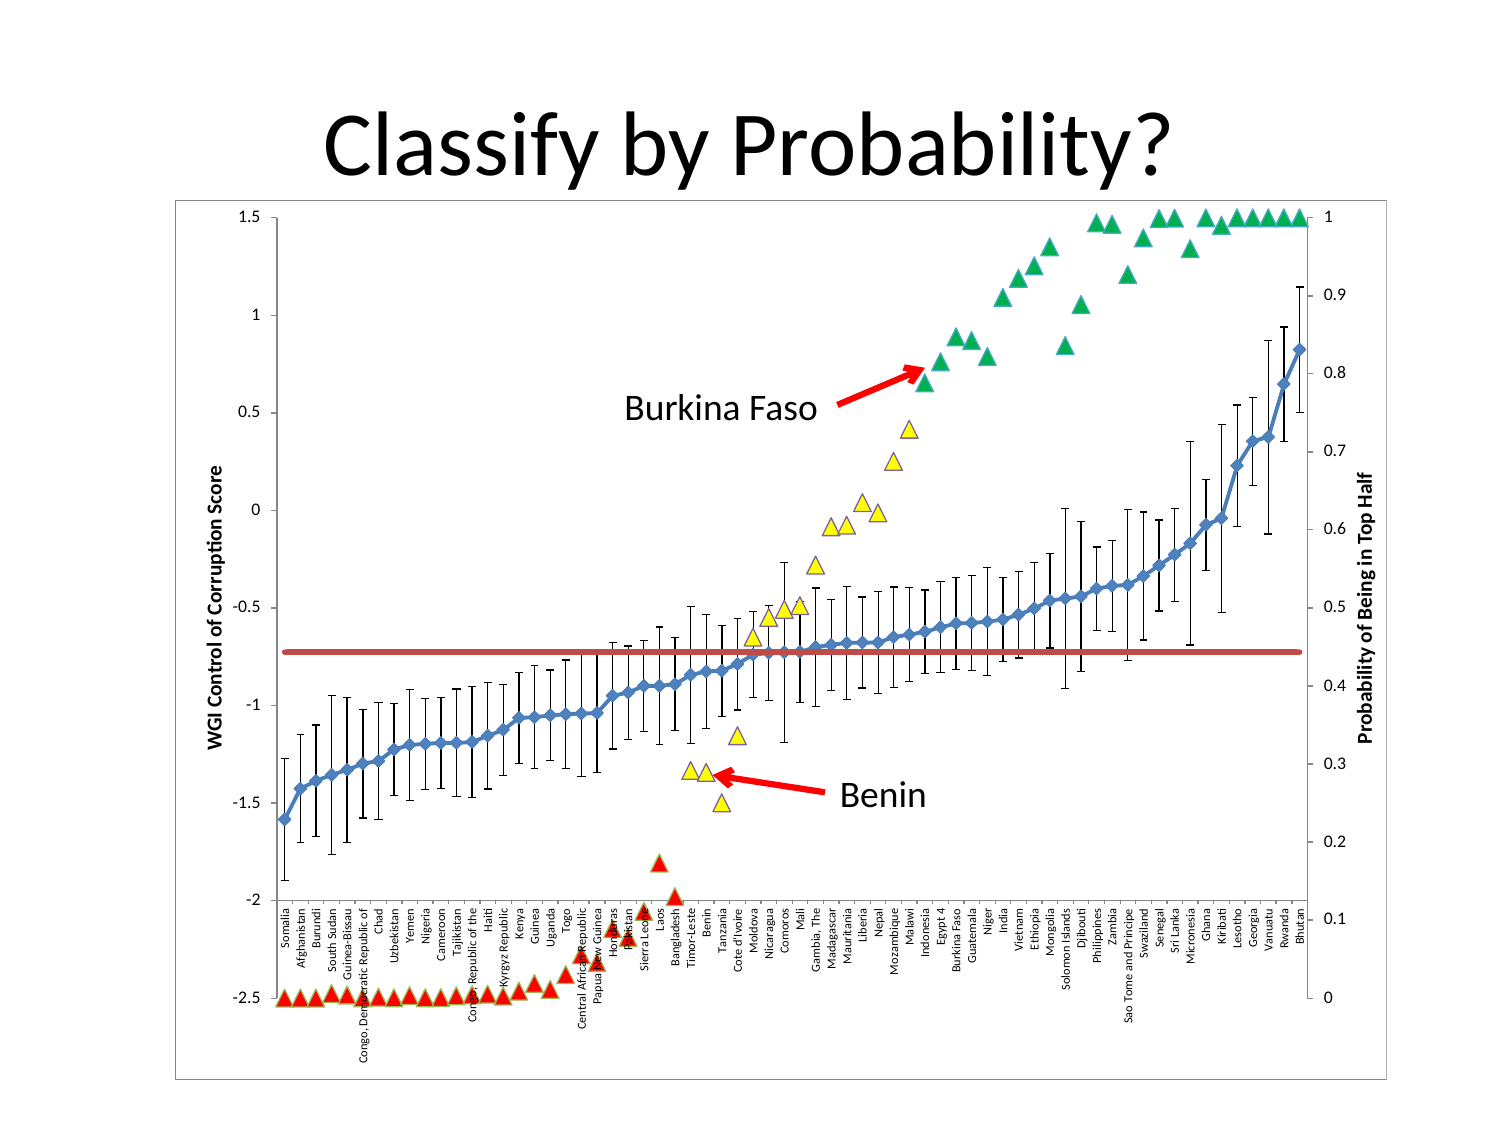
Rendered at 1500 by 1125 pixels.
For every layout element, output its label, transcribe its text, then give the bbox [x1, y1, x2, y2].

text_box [712, 774, 826, 794]
picture [174, 199, 1387, 1081]
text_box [837, 367, 926, 406]
title Classify by Probability? [75, 45, 1425, 233]
